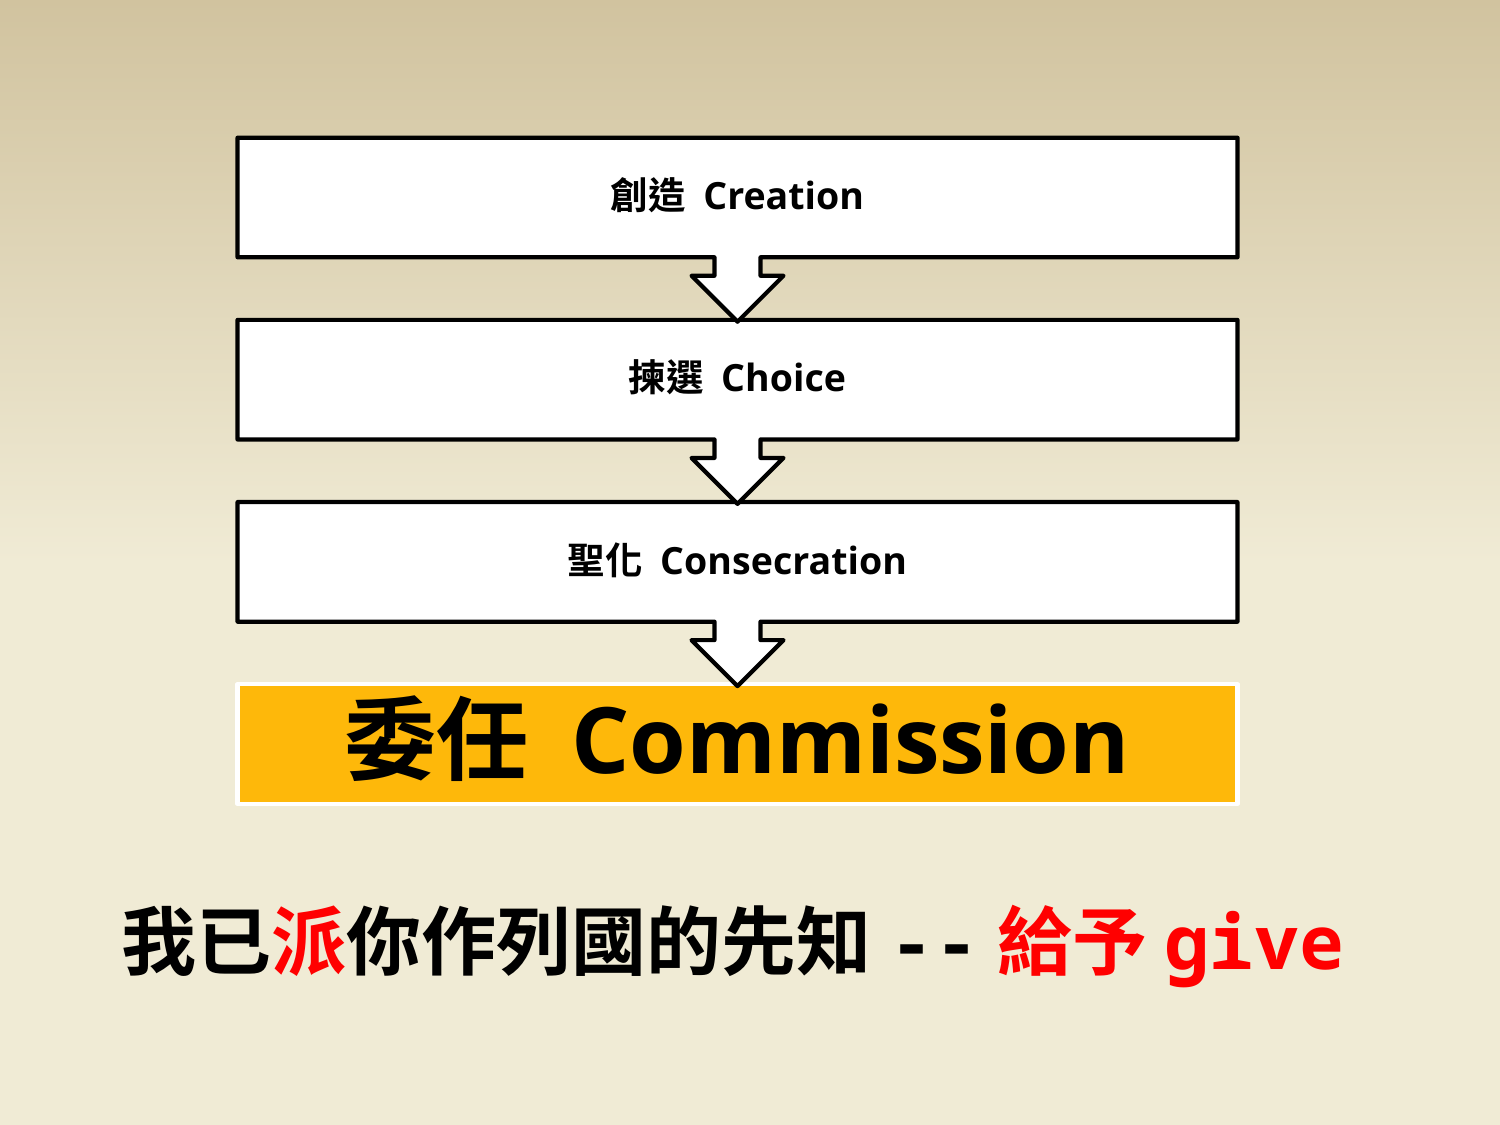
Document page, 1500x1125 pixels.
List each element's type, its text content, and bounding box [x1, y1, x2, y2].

text_box 我已派你作列國的先知--給予give [106, 887, 1360, 993]
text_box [237, 137, 1238, 805]
